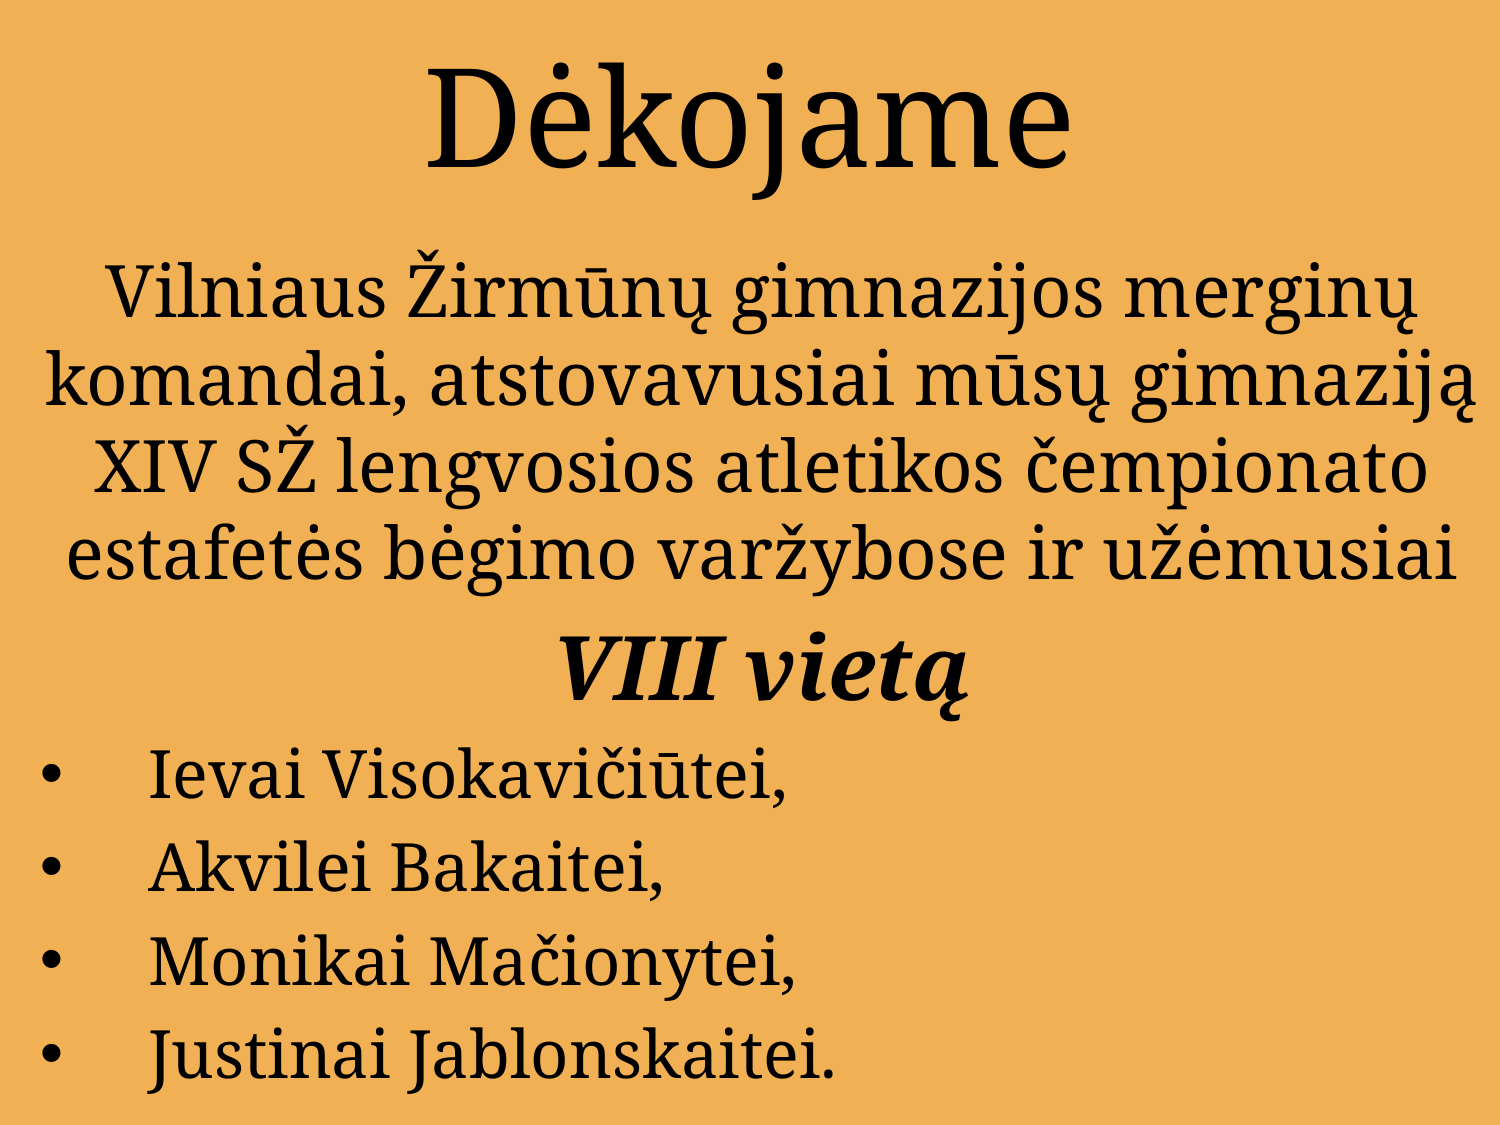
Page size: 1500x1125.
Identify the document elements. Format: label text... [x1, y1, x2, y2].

subtitle Vilniaus Žirmūnų gimnazijos merginų komandai, atstovavusiai mūsų gimnaziją XIV SŽ lengvosios atletikos čempionato estafetės bėgimo varžybose ir užėmusiai VIII vietą Ievai Visokavičiūtei, Akvilei Bakaitei, Monikai Mačionytei, Justinai Jablonskaitei. [24, 237, 1500, 1125]
title Dėkojame [112, 12, 1388, 213]
